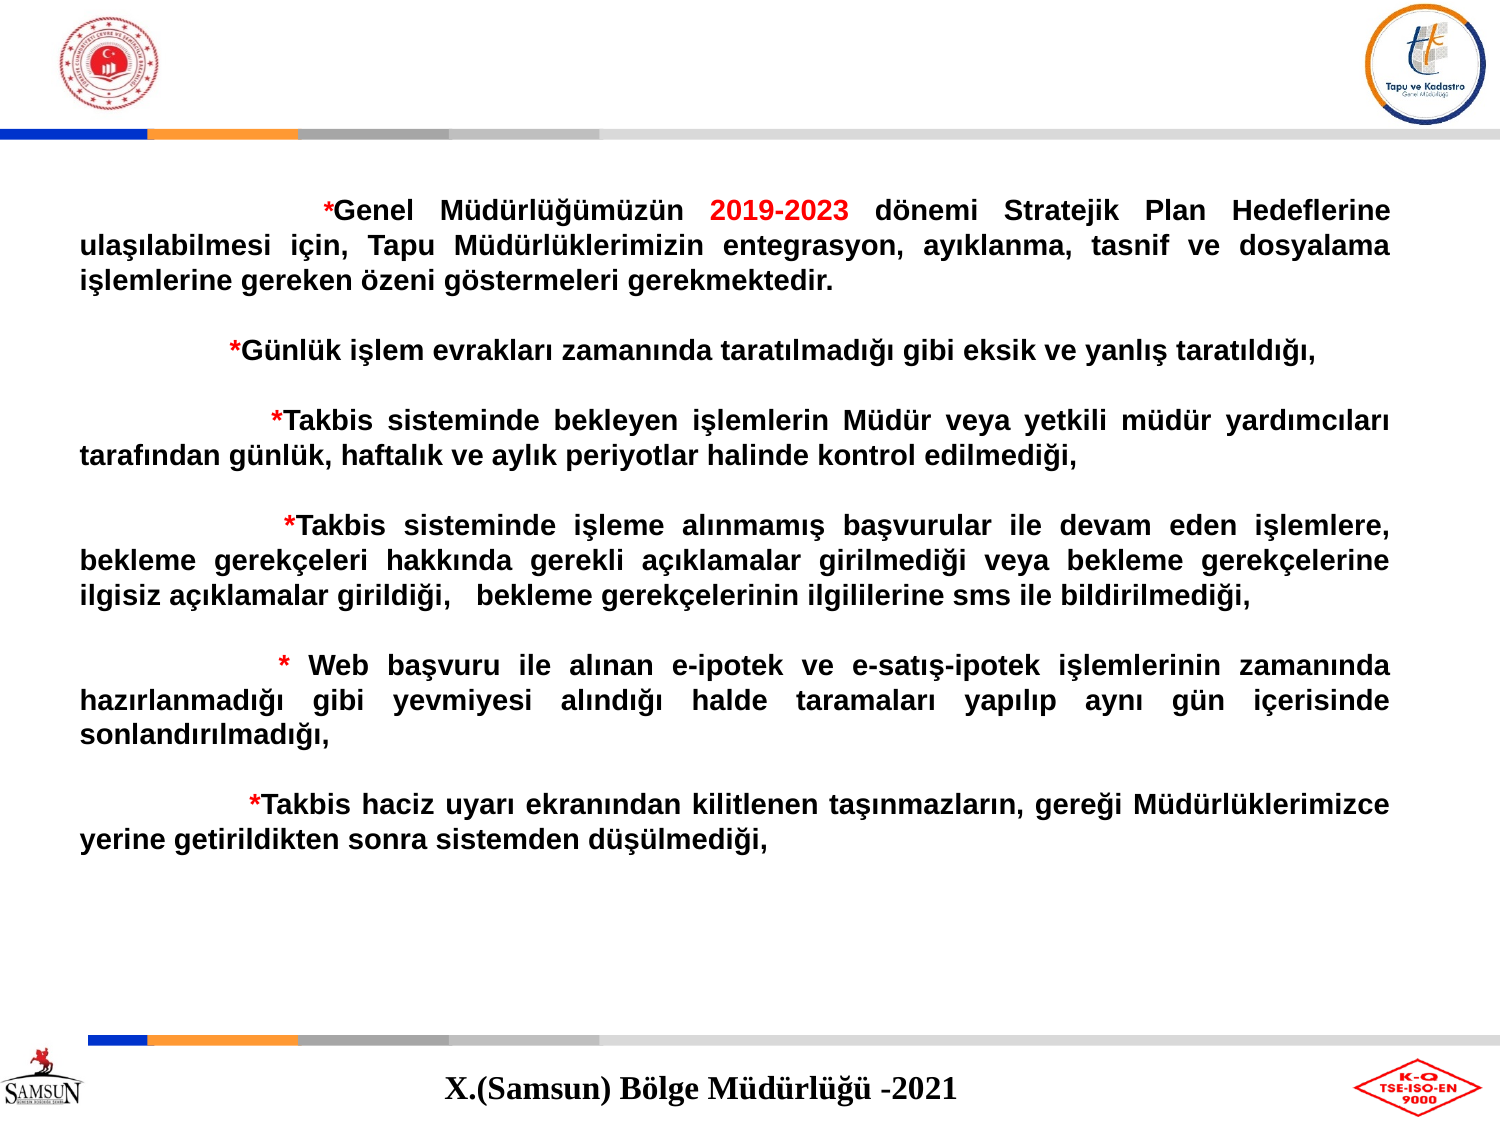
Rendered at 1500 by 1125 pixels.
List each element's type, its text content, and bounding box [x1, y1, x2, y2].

picture [0, 1032, 64, 1123]
text_box *Genel Müdürlüğümüzün 2019-2023 dönemi Stratejik Plan Hedeflerine ulaşılabilmesi için, Tapu Müdürlüklerimizin entegrasyon, ayıklanma, tasnif ve dosyalama işlemlerine gereken özeni göstermeleri gerekmektedir. *Günlük işlem evrakları zamanında taratılmadığı gibi eksik ve yanlış taratıldığı, *Takbis sisteminde bekleyen işlemlerin Müdür veya yetkili müdür yardımcıları tarafından günlük, haftalık ve aylık periyotlar halinde kontrol edilmediği, *Takbis sisteminde işleme alınmamış başvurular ile devam eden işlemlere, bekleme gerekçeleri hakkında gerekli açıklamalar girilmediği veya bekleme gerekçelerine ilgisiz açıklamalar girildiği, bekleme gerekçelerinin ilgililerine sms ile bildirilmediği, * Web başvuru ile alınan e-ipotek ve e-satış-ipotek işlemlerinin zamanında hazırlanmadığı gibi yevmiyesi alındığı halde taramaları yapılıp aynı gün içerisinde sonlandırılmadığı, *Takbis haciz uyarı ekranından kilitlenen taşınmazların, gereği Müdürlüklerimizce yerine getirildikten sonra sistemden düşülmediği, [64, 148, 1407, 1125]
picture [1359, 1, 1490, 128]
picture [1407, 1058, 1483, 1117]
picture [0, 0, 221, 128]
